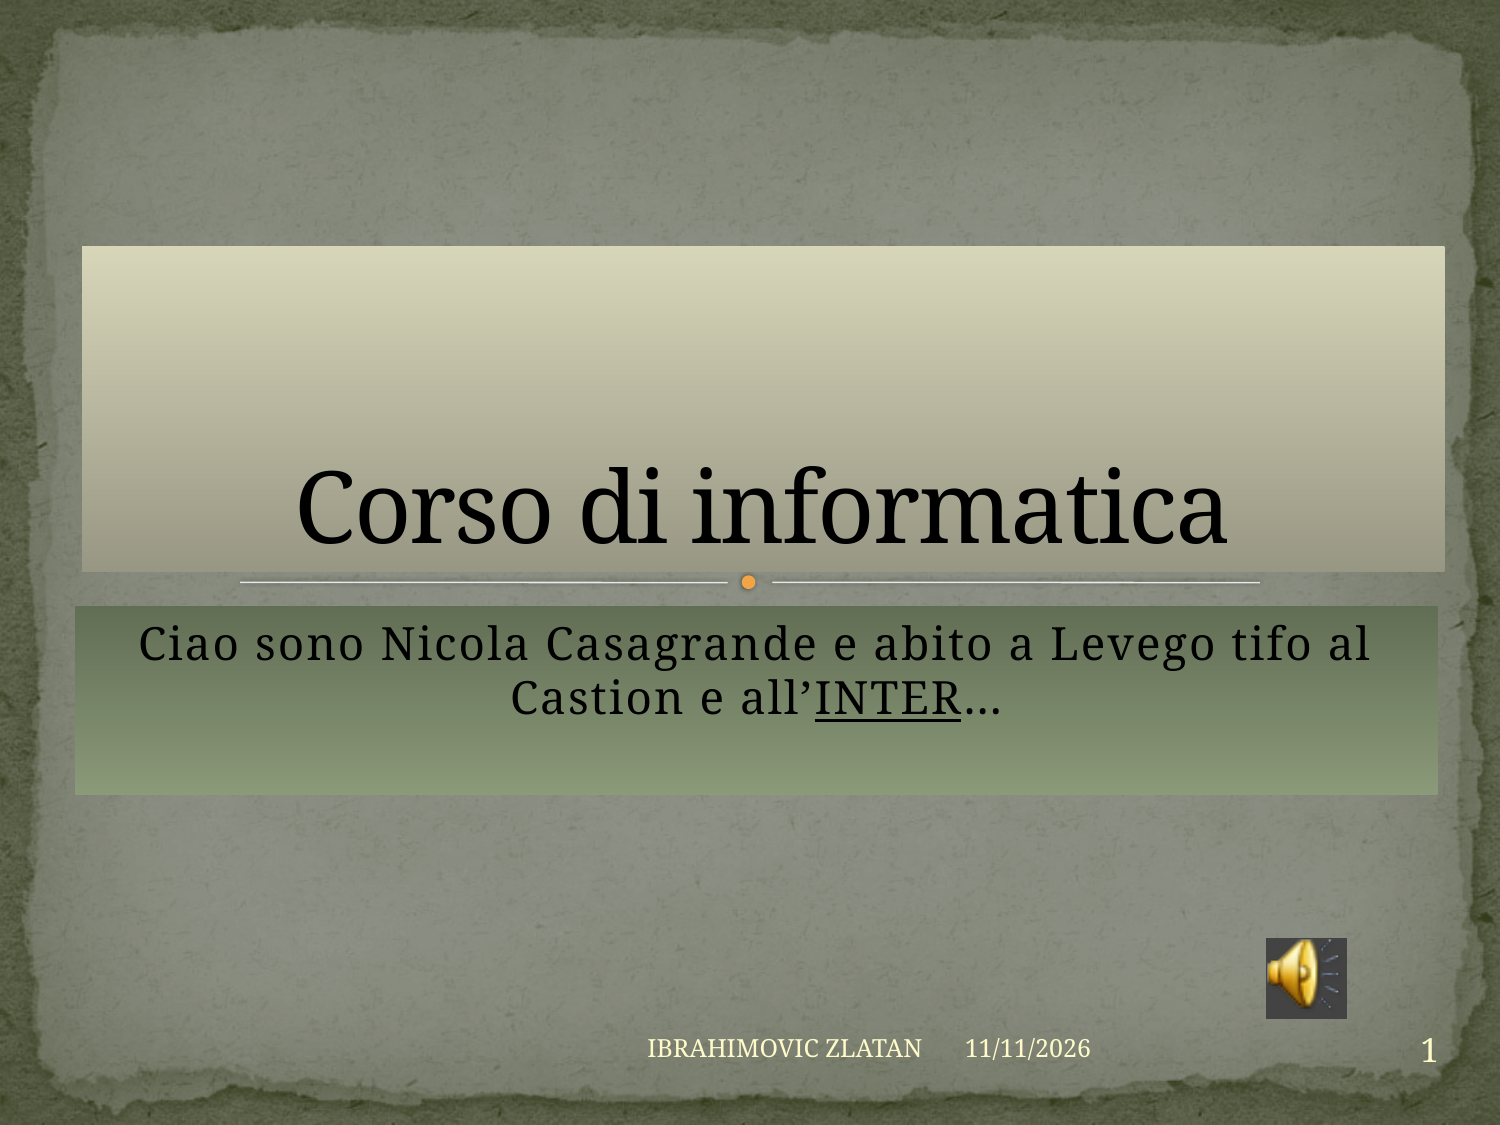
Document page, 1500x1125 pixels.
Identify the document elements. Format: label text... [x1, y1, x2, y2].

footer IBRAHIMOVIC ZLATAN [350, 1017, 938, 1081]
picture [1266, 938, 1347, 1019]
subtitle Ciao sono Nicola Casagrande e abito a Levego tifo al Castion e all’INTER… [75, 606, 1438, 795]
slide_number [950, 1017, 1375, 1081]
slide_number 1 [1379, 1014, 1480, 1089]
title Corso di informatica [81, 246, 1445, 572]
